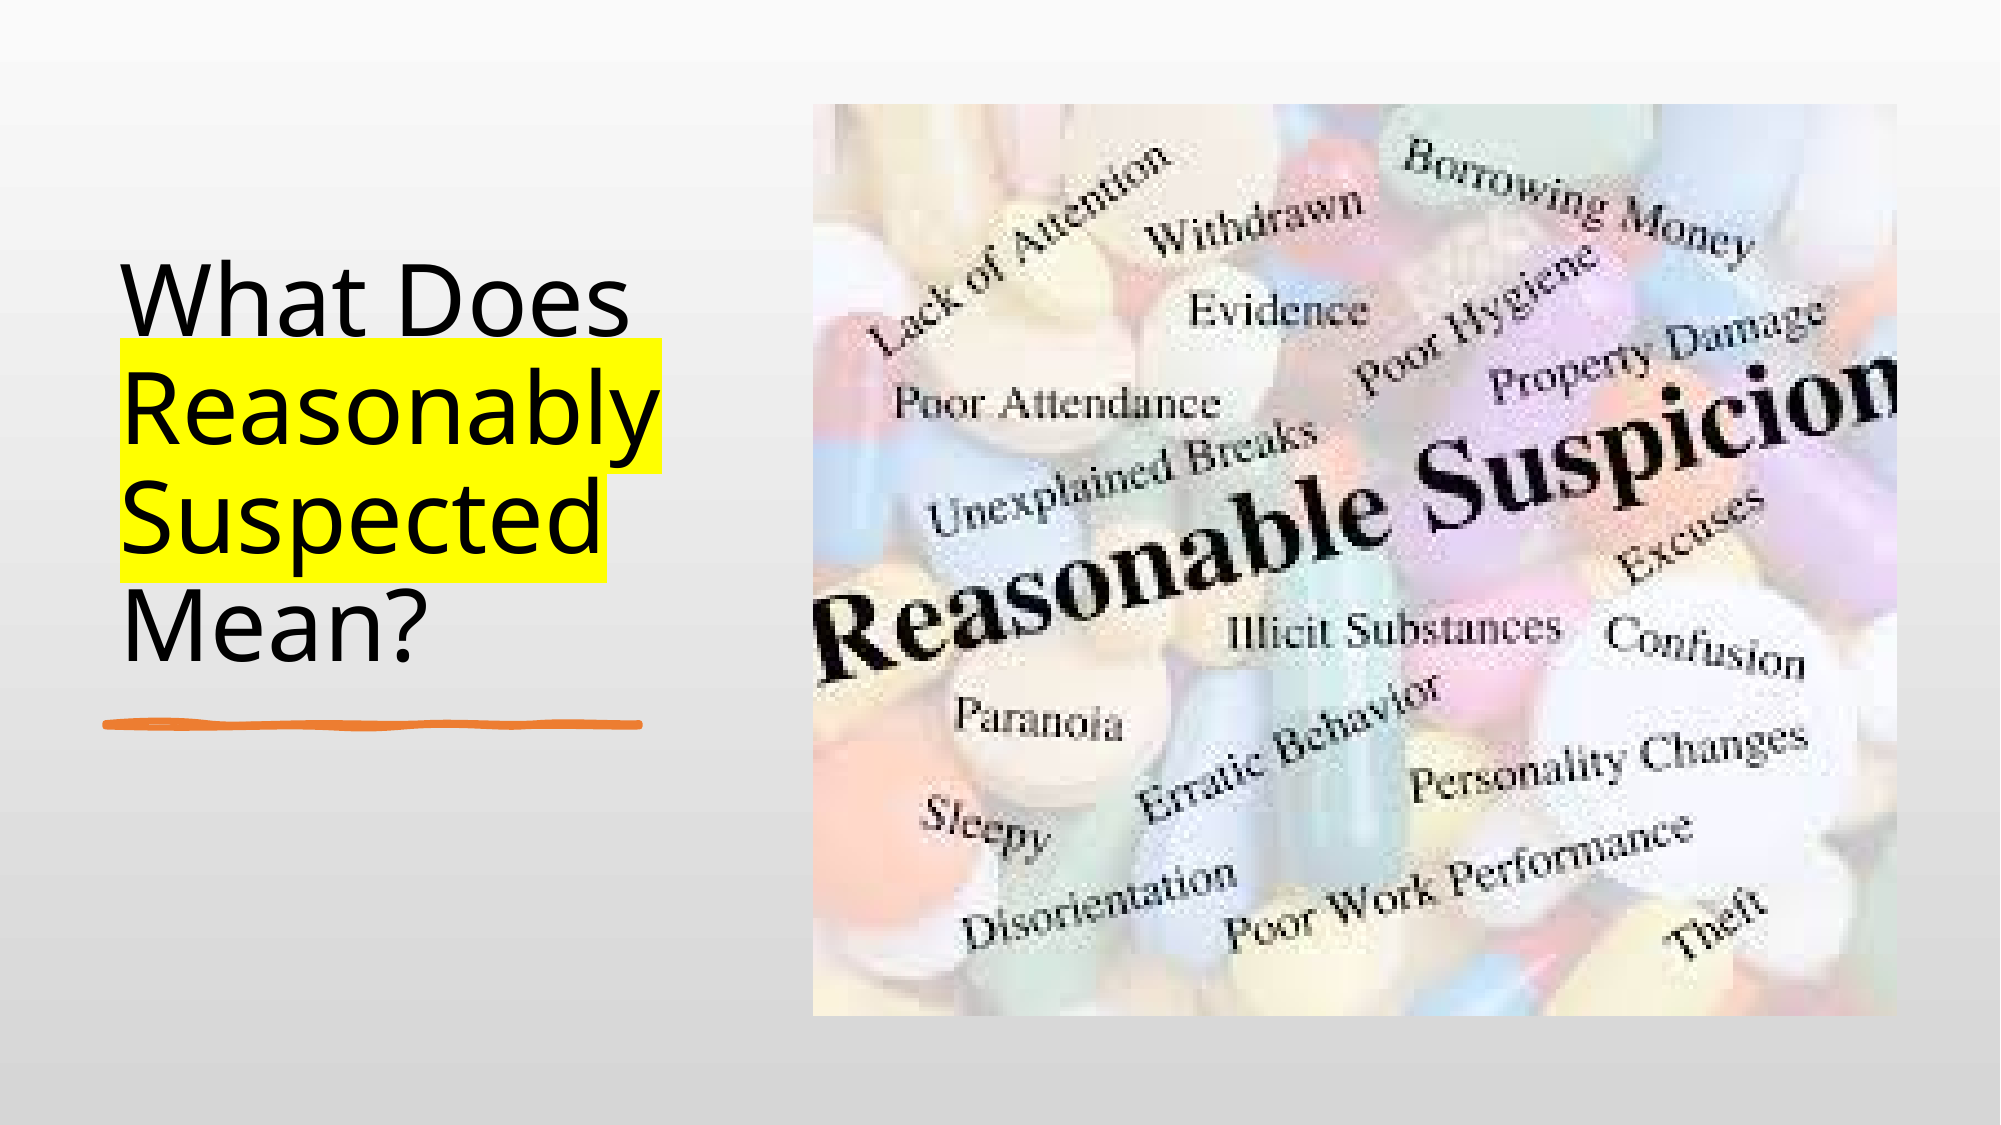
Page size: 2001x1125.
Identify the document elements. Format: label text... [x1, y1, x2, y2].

text_box [0, 0, 2000, 1125]
text_box [104, 719, 641, 730]
title What Does Reasonably Suspected Mean? [104, 104, 691, 692]
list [813, 104, 1897, 1016]
